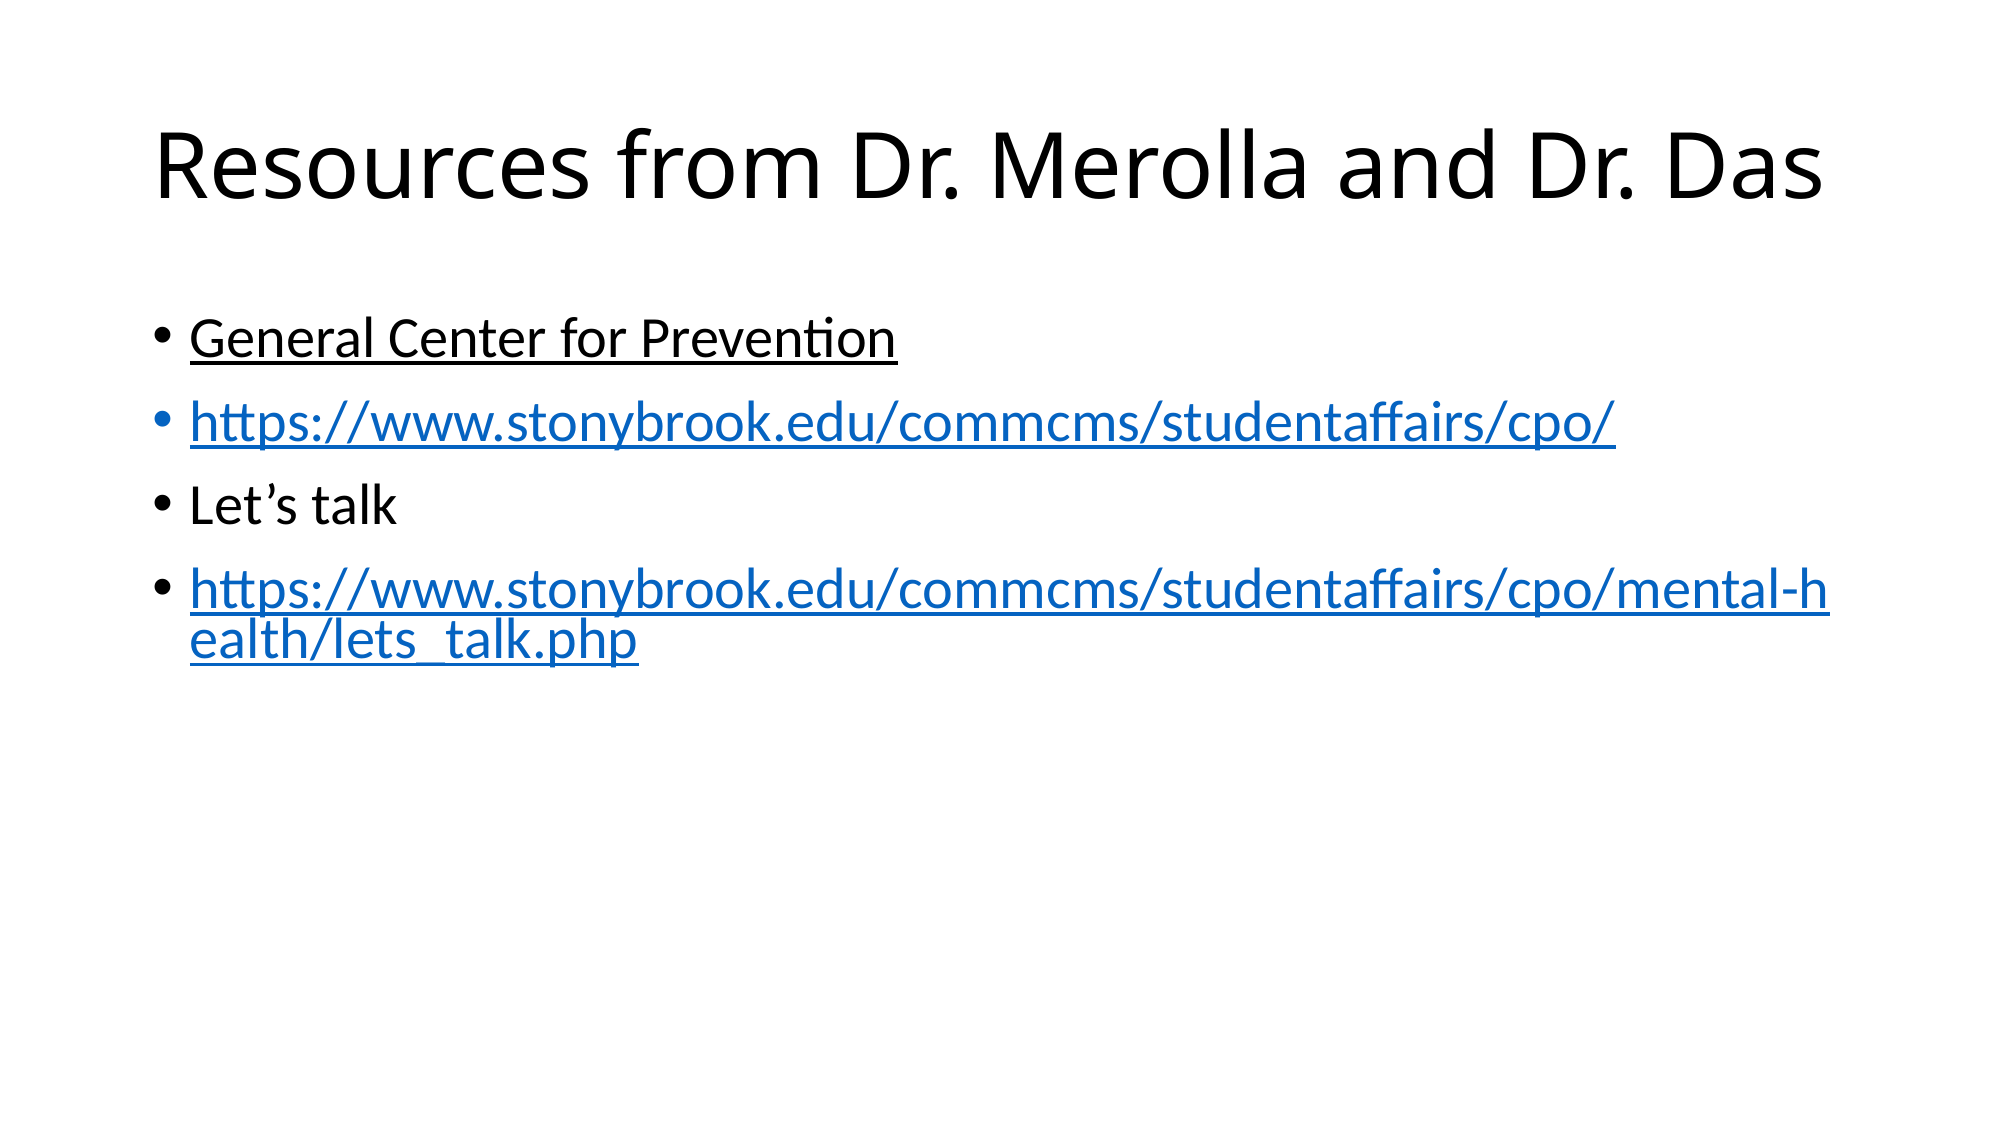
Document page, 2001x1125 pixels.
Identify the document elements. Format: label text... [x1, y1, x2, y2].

title Resources from Dr. Merolla and Dr. Das [137, 59, 1863, 278]
list General Center for Prevention https://www.stonybrook.edu/commcms/studentaffairs/cpo/ Let’s talk https://www.stonybrook.edu/commcms/studentaffairs/cpo/mental-health/lets_talk.php [137, 299, 1863, 1014]
